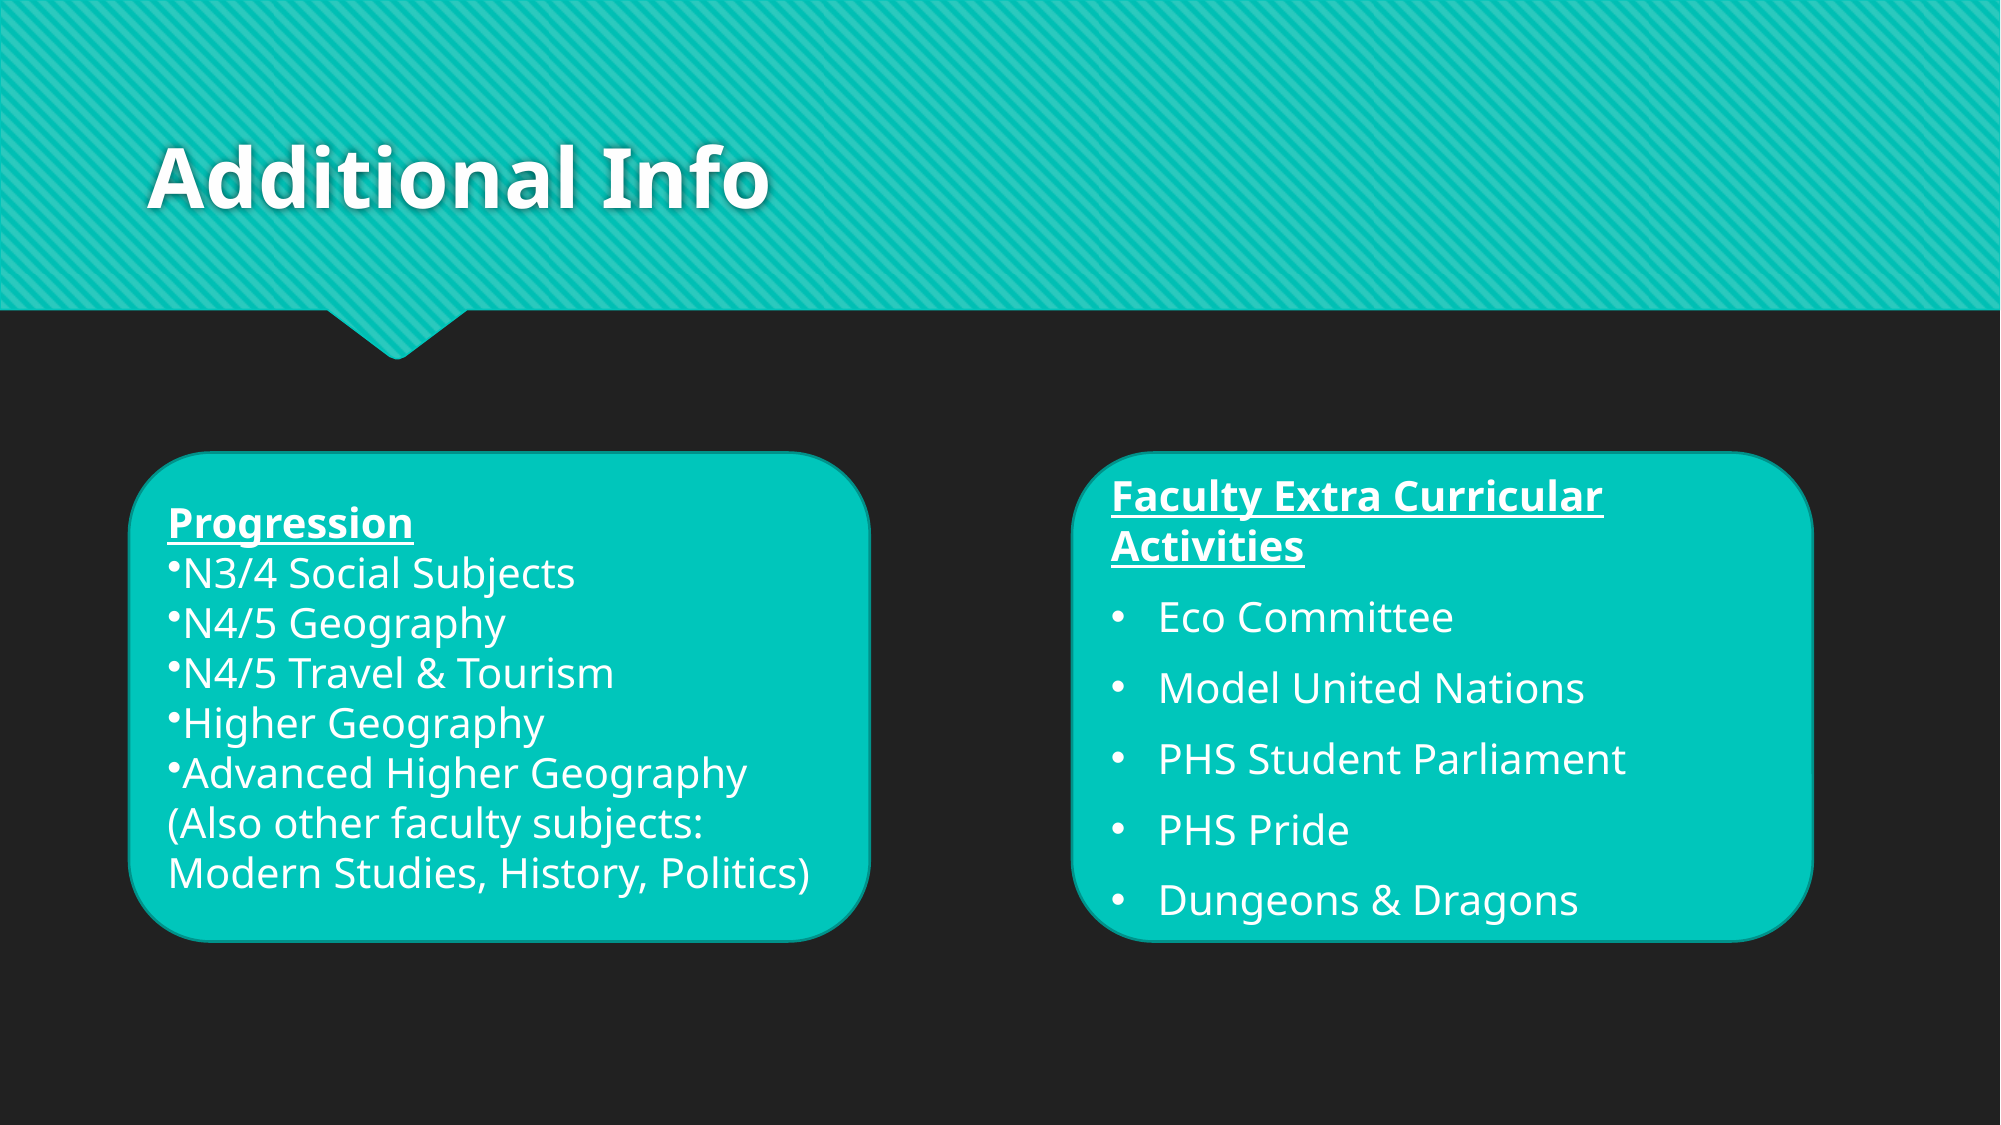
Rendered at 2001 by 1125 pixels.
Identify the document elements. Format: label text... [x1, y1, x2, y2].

text_box Progression​ N3/4 Social Subjects​ N4/5 Geography​ N4/5 Travel & Tourism ​ Higher Geography​ Advanced Higher Geography​ (Also other faculty subjects: Modern Studies, History, Politics)​ [127, 451, 872, 943]
title Additional Info [132, 73, 1868, 233]
text_box Faculty Extra Curricular Activities Eco Committee Model United Nations PHS Student Parliament PHS Pride Dungeons & Dragons [1070, 451, 1815, 943]
list [132, 364, 1868, 1072]
